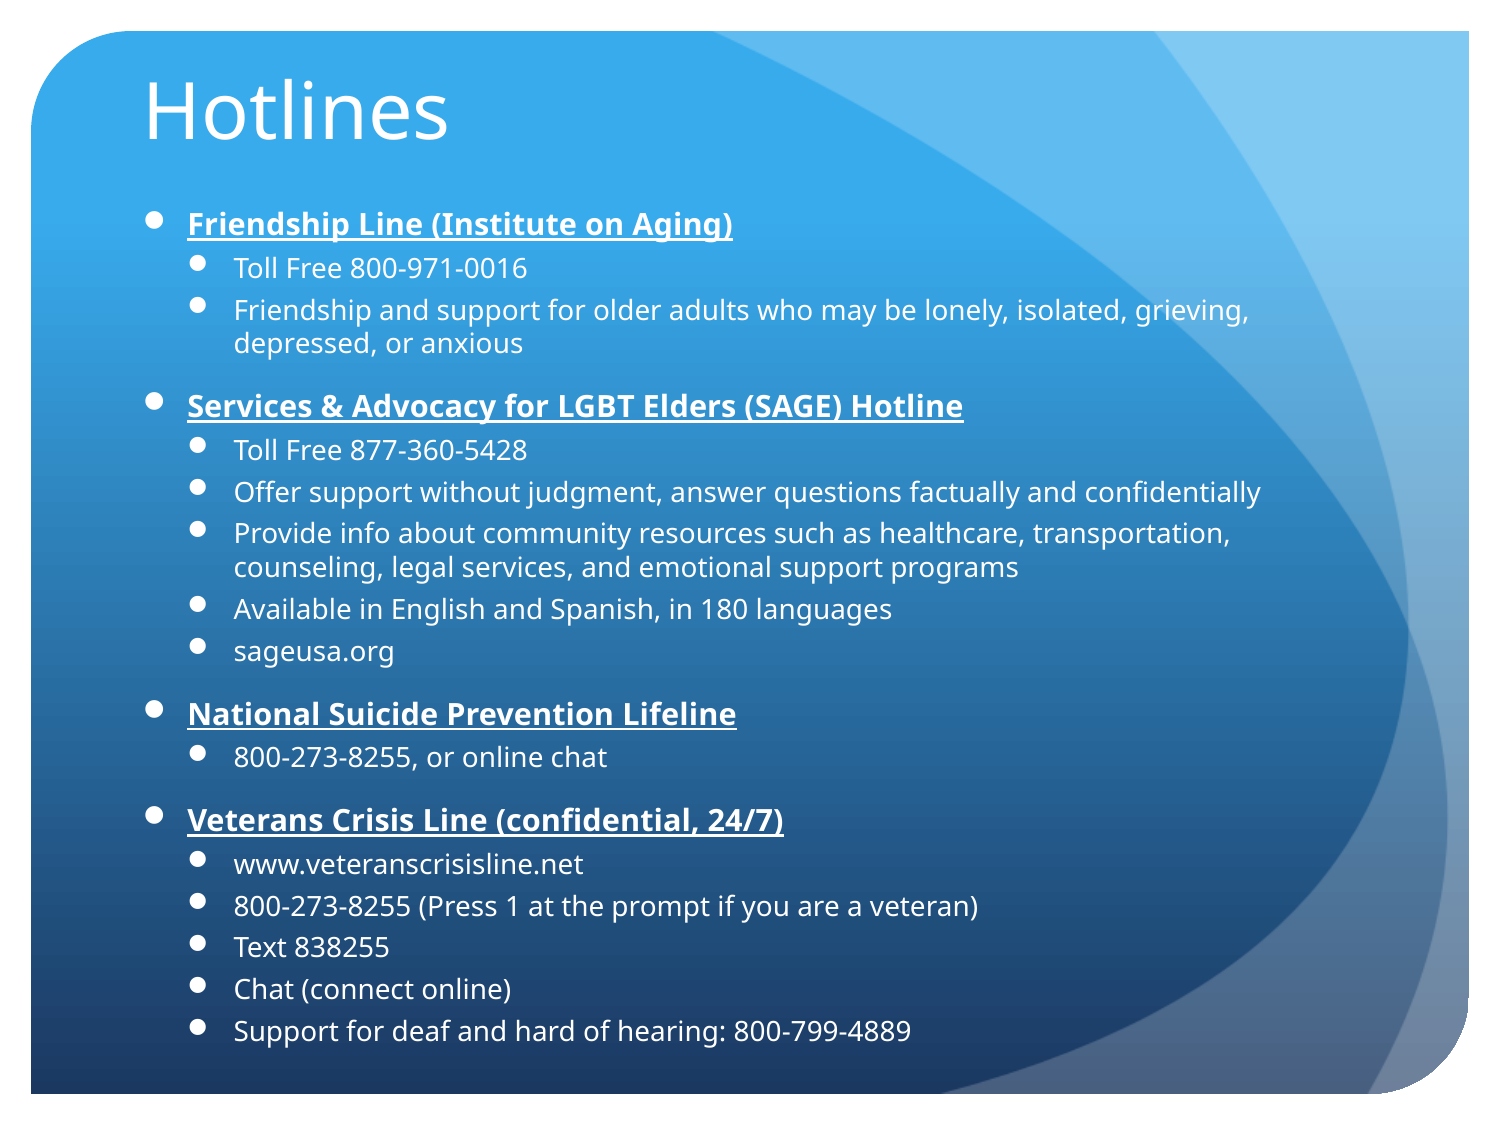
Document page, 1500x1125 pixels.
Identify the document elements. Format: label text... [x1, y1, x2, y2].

picture [24, 30, 1473, 1094]
title Hotlines [127, 27, 1372, 163]
list Friendship Line (Institute on Aging) Toll Free 800-971-0016 Friendship and support for older adults who may be lonely, isolated, grieving, depressed, or anxious Services & Advocacy for LGBT Elders (SAGE) Hotline Toll Free 877-360-5428 Offer support without judgment, answer questions factually and confidentially Provide info about community resources such as healthcare, transportation, counseling, legal services, and emotional support programs Available in English and Spanish, in 180 languages sageusa.org National Suicide Prevention Lifeline 800-273-8255, or online chat Veterans Crisis Line (confidential, 24/7) www.veteranscrisisline.net 800-273-8255 (Press 1 at the prompt if you are a veteran) Text 838255 Chat (connect online) Support for deaf and hard of hearing: 800-799-4889 [127, 197, 1372, 1063]
